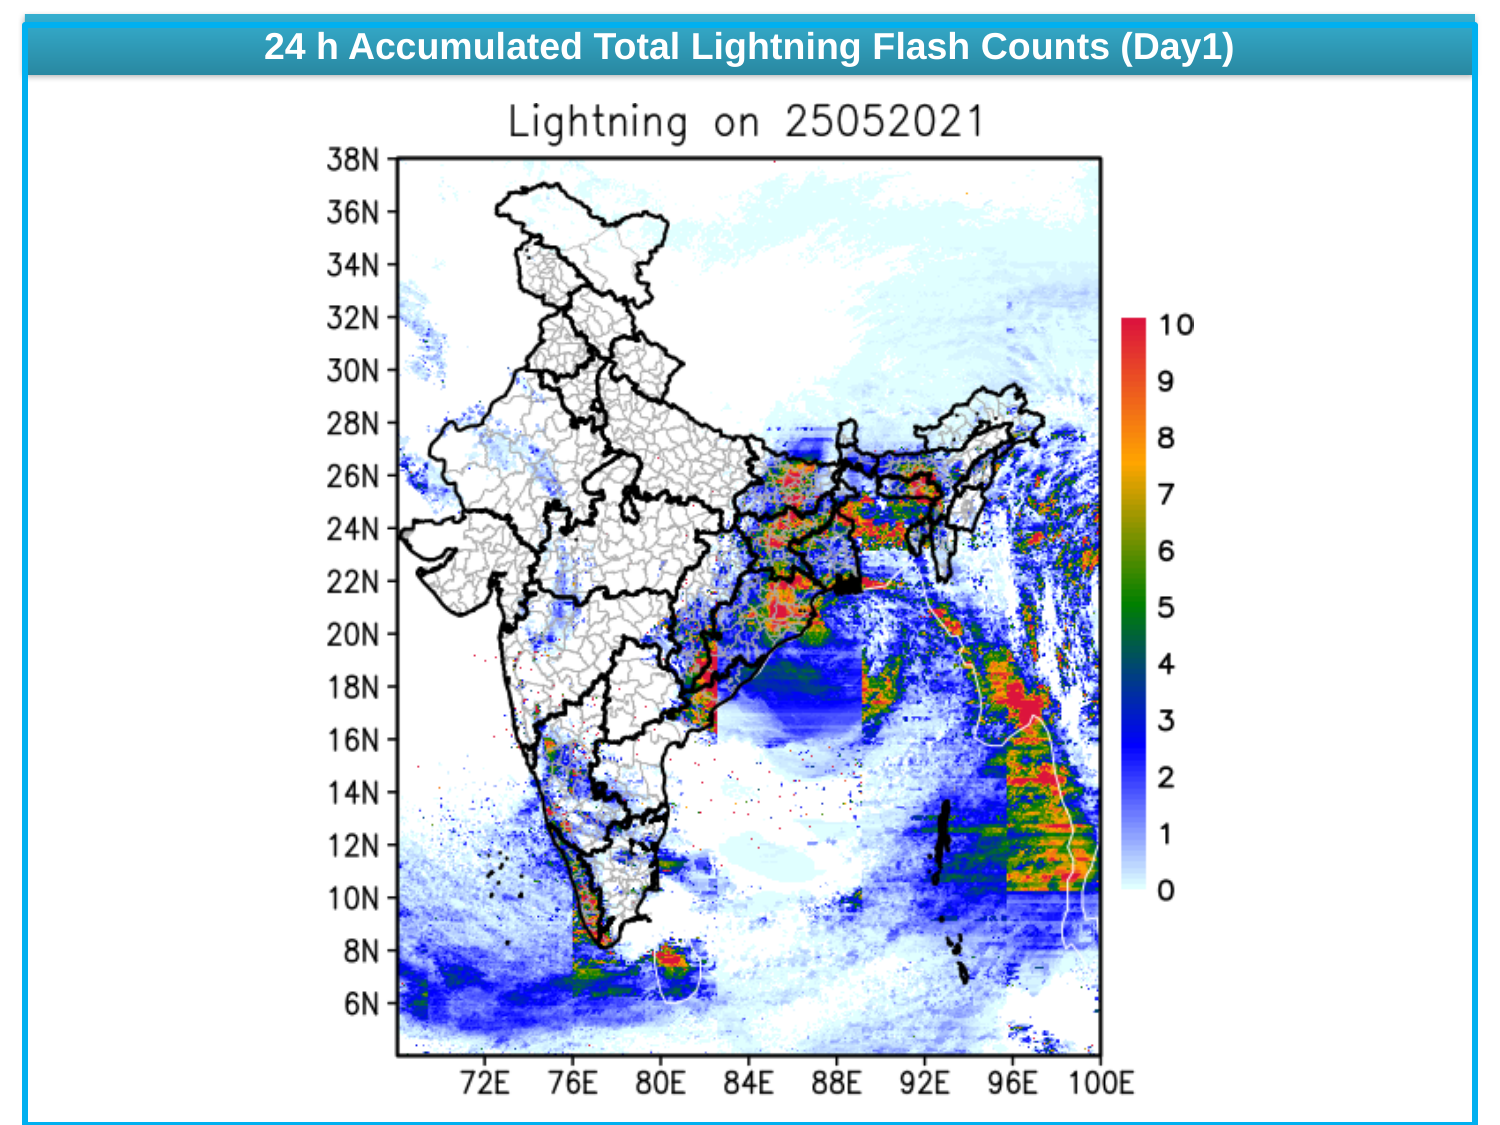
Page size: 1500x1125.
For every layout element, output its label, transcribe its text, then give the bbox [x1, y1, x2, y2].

text_box 24 h Accumulated Total Lightning Flash Counts (Day1) [24, 14, 1475, 23]
text_box [23, 23, 1477, 1125]
picture [326, 103, 1194, 1097]
